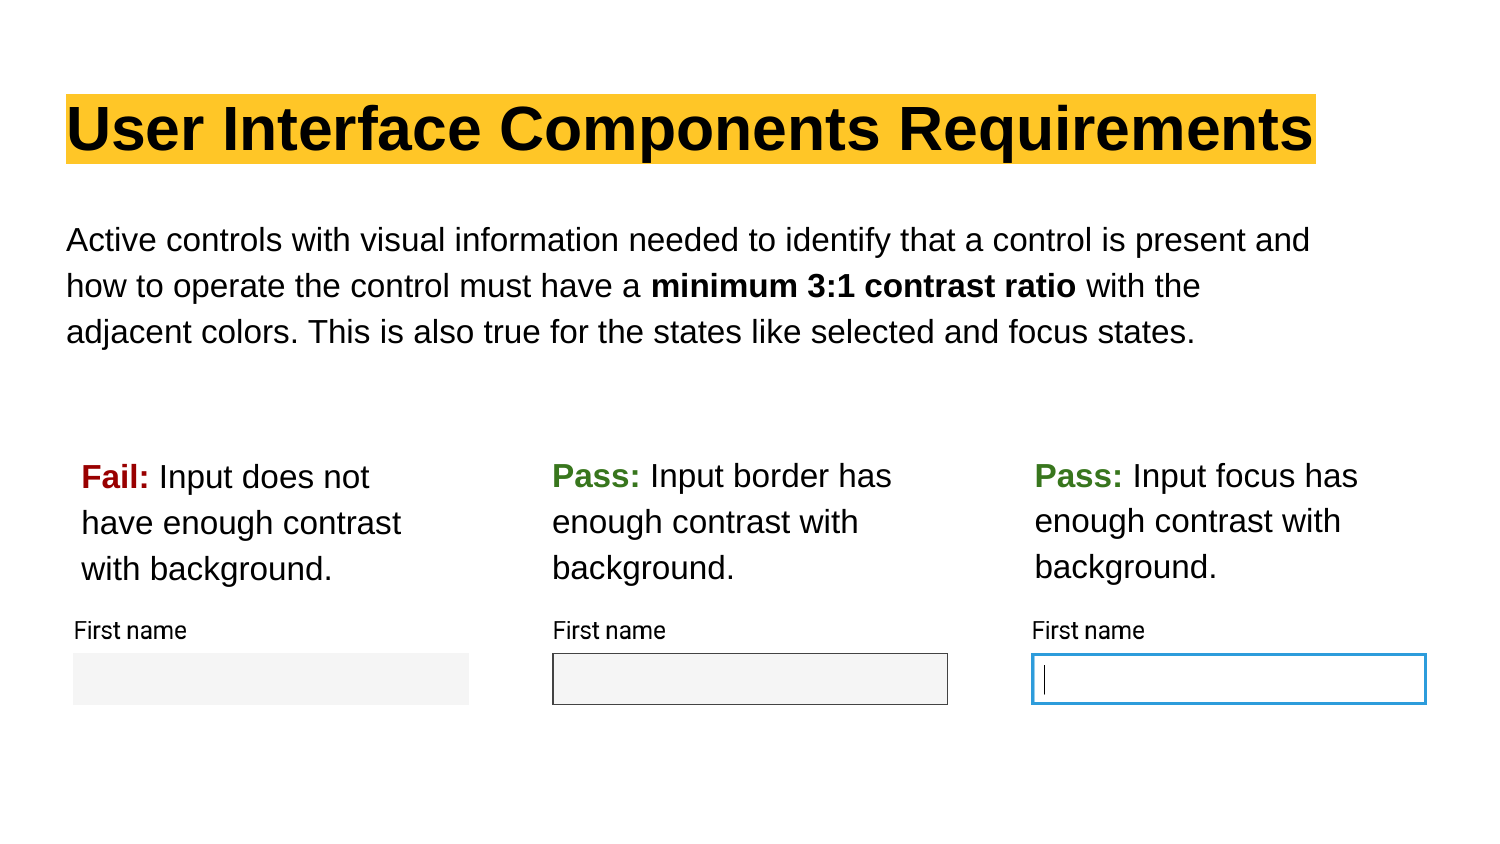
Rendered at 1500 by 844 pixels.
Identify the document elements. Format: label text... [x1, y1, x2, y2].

picture [1031, 614, 1427, 705]
picture [73, 614, 469, 705]
list Pass: Input focus has enough contrast with background. [1019, 432, 1414, 572]
list Active controls with visual information needed to identify that a control is present and how to operate the control must have a minimum 3:1 contrast ratio with the adjacent colors. This is also true for the states like selected and focus states. [51, 197, 1334, 350]
list Fail: Input does not have enough contrast with background. [66, 434, 461, 574]
picture [552, 614, 948, 705]
list Pass: Input border has enough contrast with background. [537, 433, 932, 573]
title User Interface Components Requirements [51, 72, 1449, 167]
